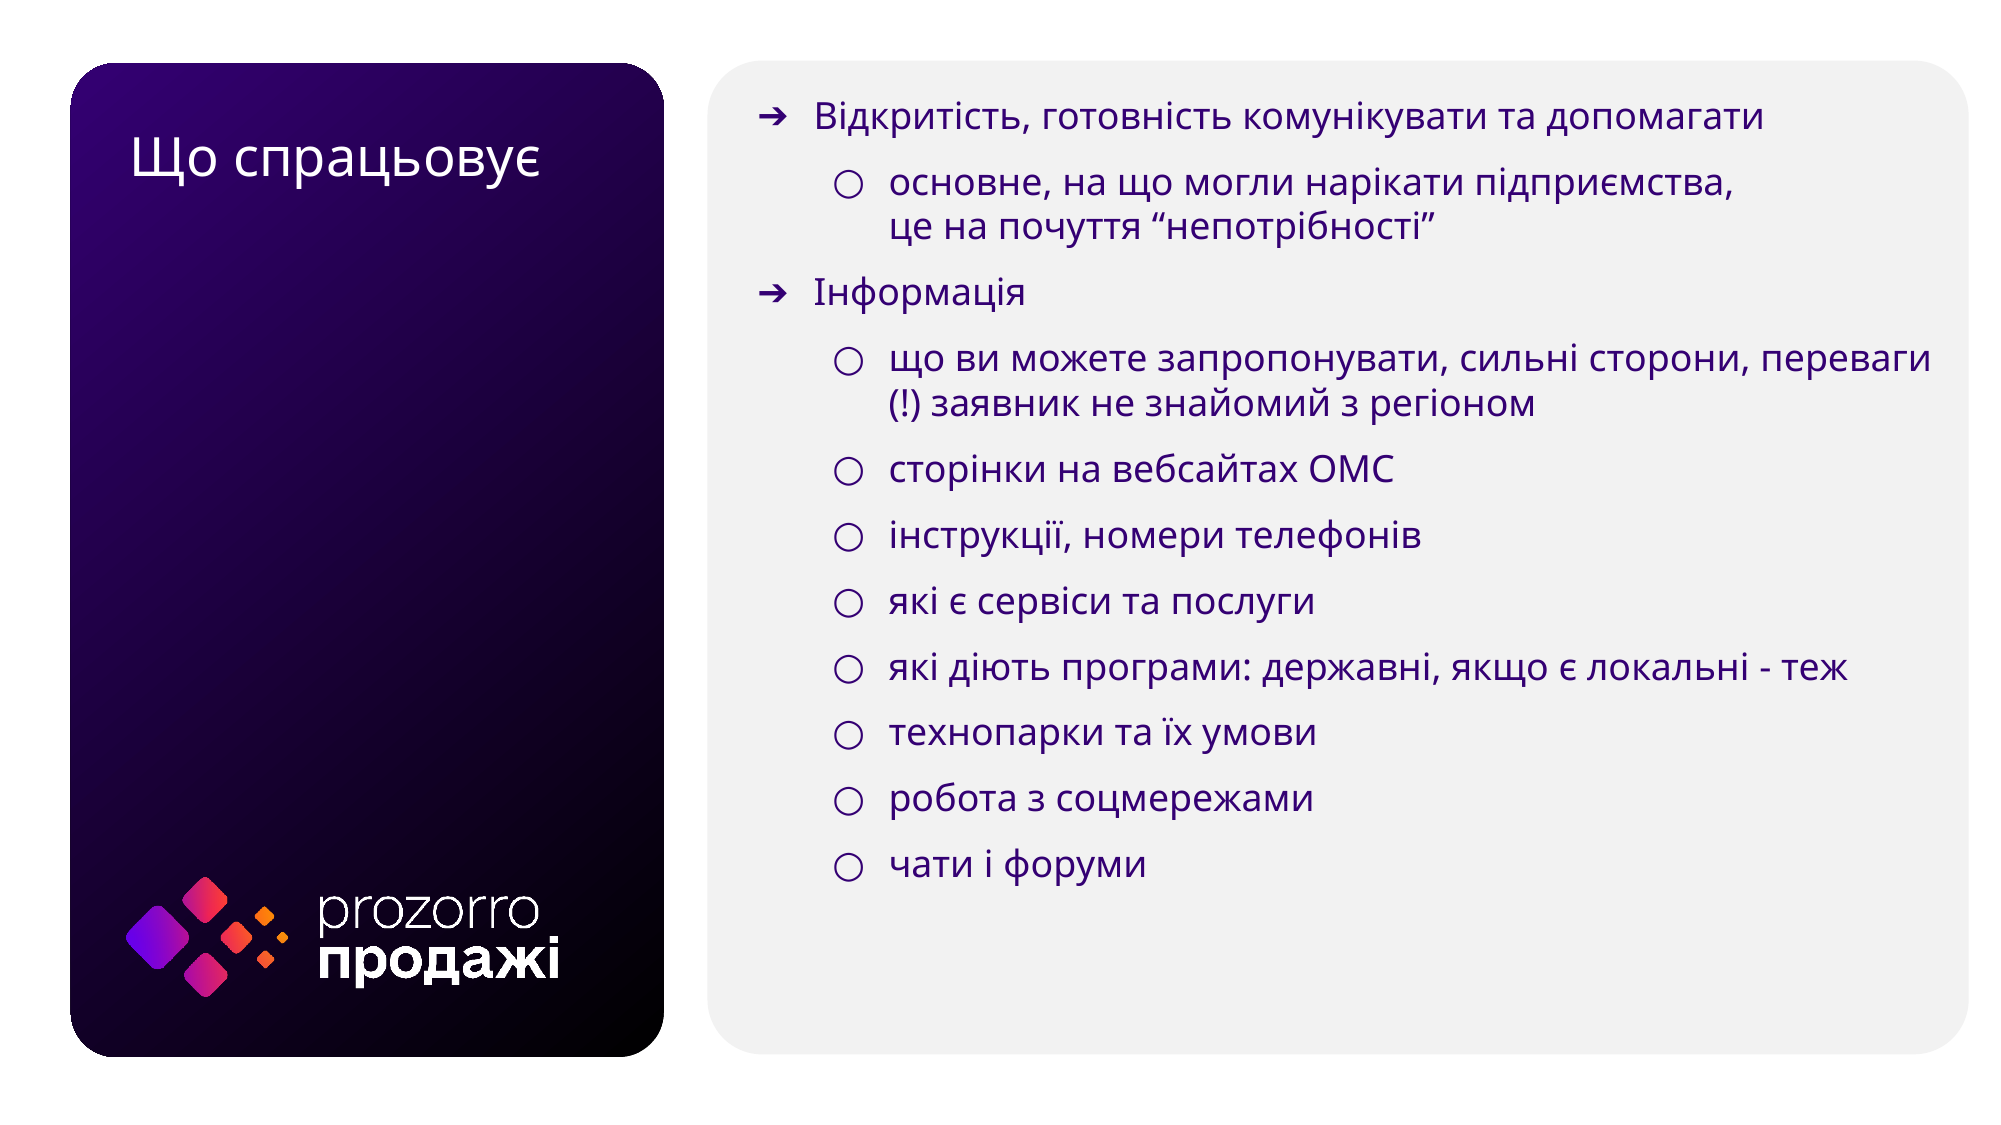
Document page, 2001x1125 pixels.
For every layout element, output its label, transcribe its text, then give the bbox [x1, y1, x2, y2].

text_box Відкритість, готовність комунікувати та допомагати основне, на що могли нарікати підприємства, це на почуття “непотрібності” Інформація що ви можете запропонувати, сильні сторони, переваги (!) заявник не знайомий з регіоном сторінки на вебсайтах ОМС інструкції, номери телефонів які є сервіси та послуги які діють програми: державні, якщо є локальні - теж технопарки та їх умови робота з соцмережами чати і форуми [707, 60, 1969, 1055]
text_box Що спрацьовує [70, 63, 664, 1057]
picture [125, 877, 559, 997]
